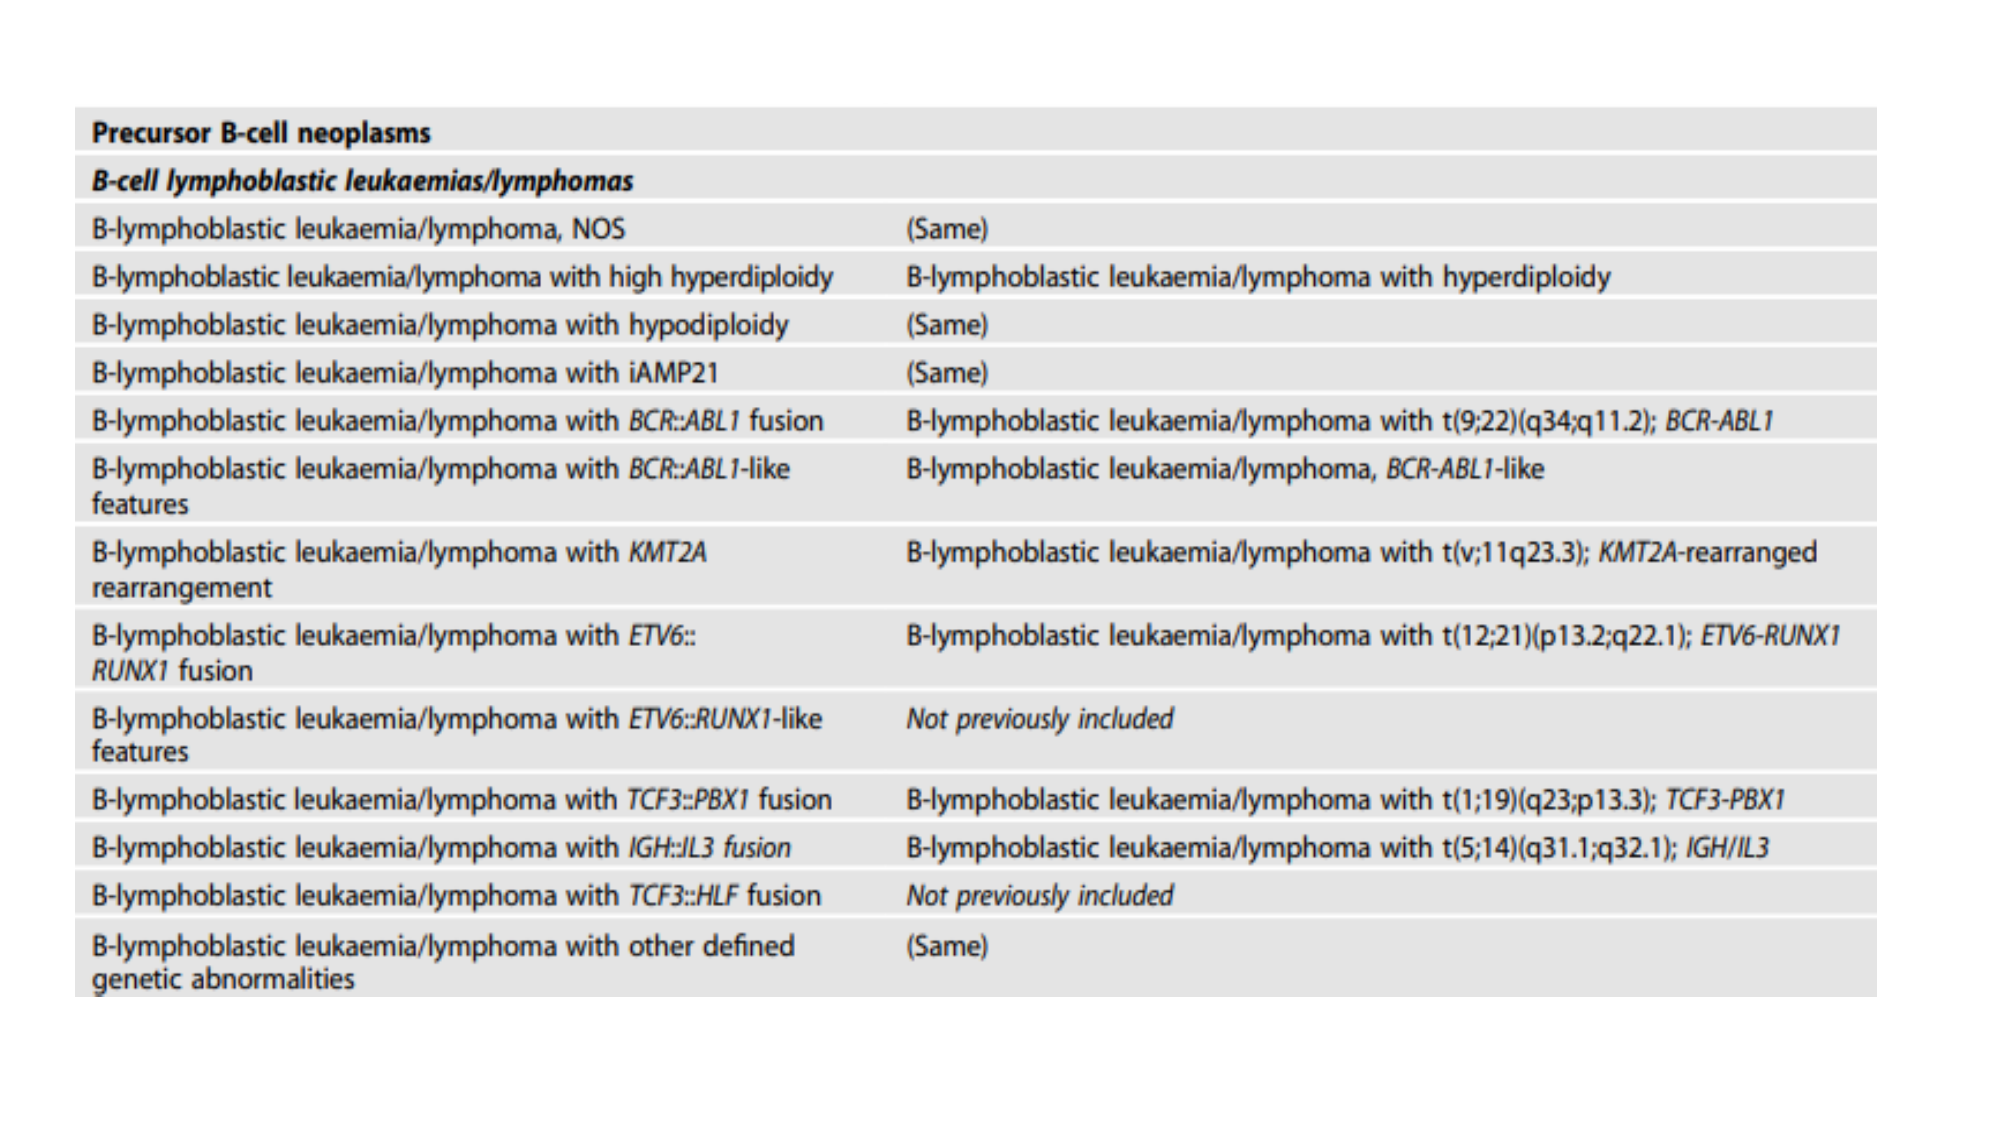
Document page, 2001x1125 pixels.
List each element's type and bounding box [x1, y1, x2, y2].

list [74, 103, 1877, 997]
